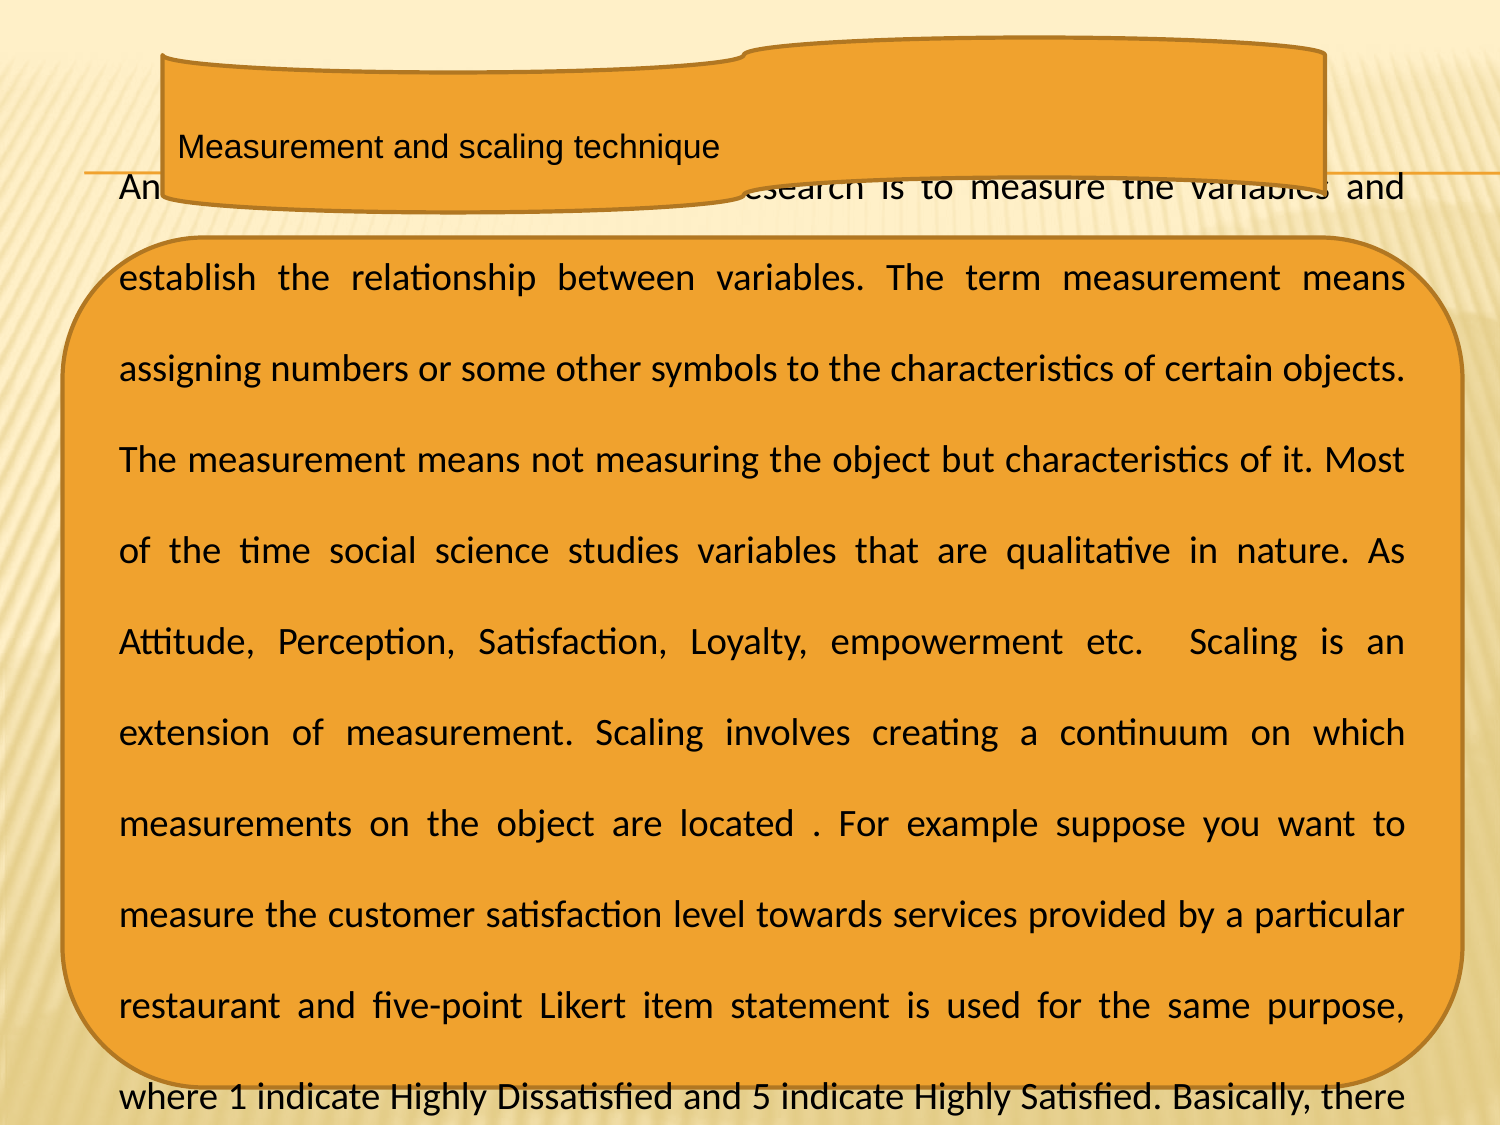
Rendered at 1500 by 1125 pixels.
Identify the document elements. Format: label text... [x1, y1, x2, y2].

text_box An important utility of any scientific research is to measure the variables and establish the relationship between variables. The term measurement means assigning numbers or some other symbols to the characteristics of certain objects. The measurement means not measuring the object but characteristics of it. Most of the time social science studies variables that are qualitative in nature. As Attitude, Perception, Satisfaction, Loyalty, empowerment etc. Scaling is an extension of measurement. Scaling involves creating a continuum on which measurements on the object are located . For example suppose you want to measure the customer satisfaction level towards services provided by a particular restaurant and five-point Likert item statement is used for the same purpose, where 1 indicate Highly Dissatisfied and 5 indicate Highly Satisfied. Basically, there are four levels of measurement; they are Nominal, Ordinal, Interval and Ratio [60, 235, 1465, 1090]
text_box Measurement and scaling technique [160, 35, 1328, 215]
